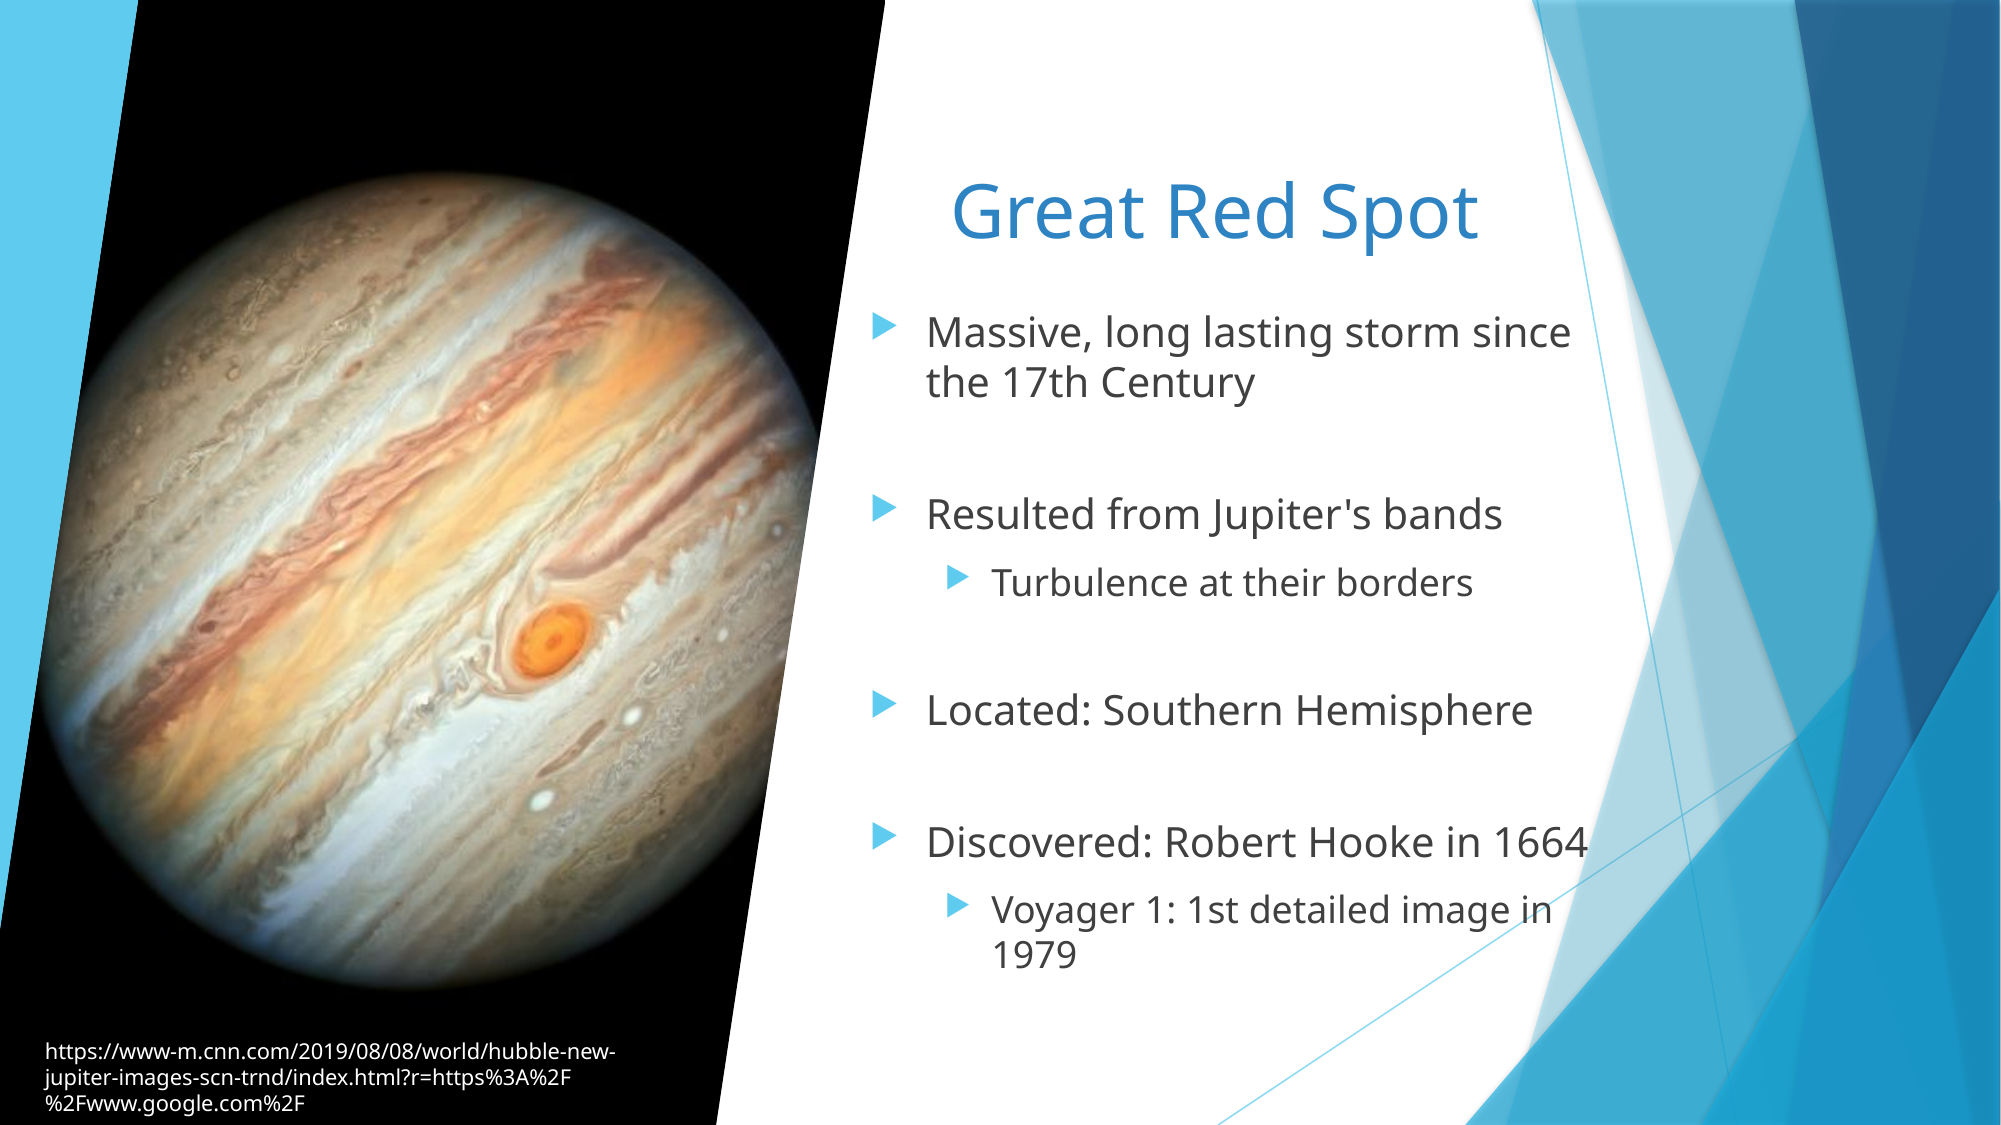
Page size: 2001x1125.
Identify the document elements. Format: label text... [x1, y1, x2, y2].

title Great Red Spot [908, 99, 1522, 298]
picture [0, 0, 886, 1125]
list Massive, long lasting storm since the 17th Century Resulted from Jupiter's bands Turbulence at their borders Located: Southern Hemisphere Discovered: Robert Hooke in 1664 Voyager 1: 1st detailed image in 1979 [890, 298, 1621, 1010]
